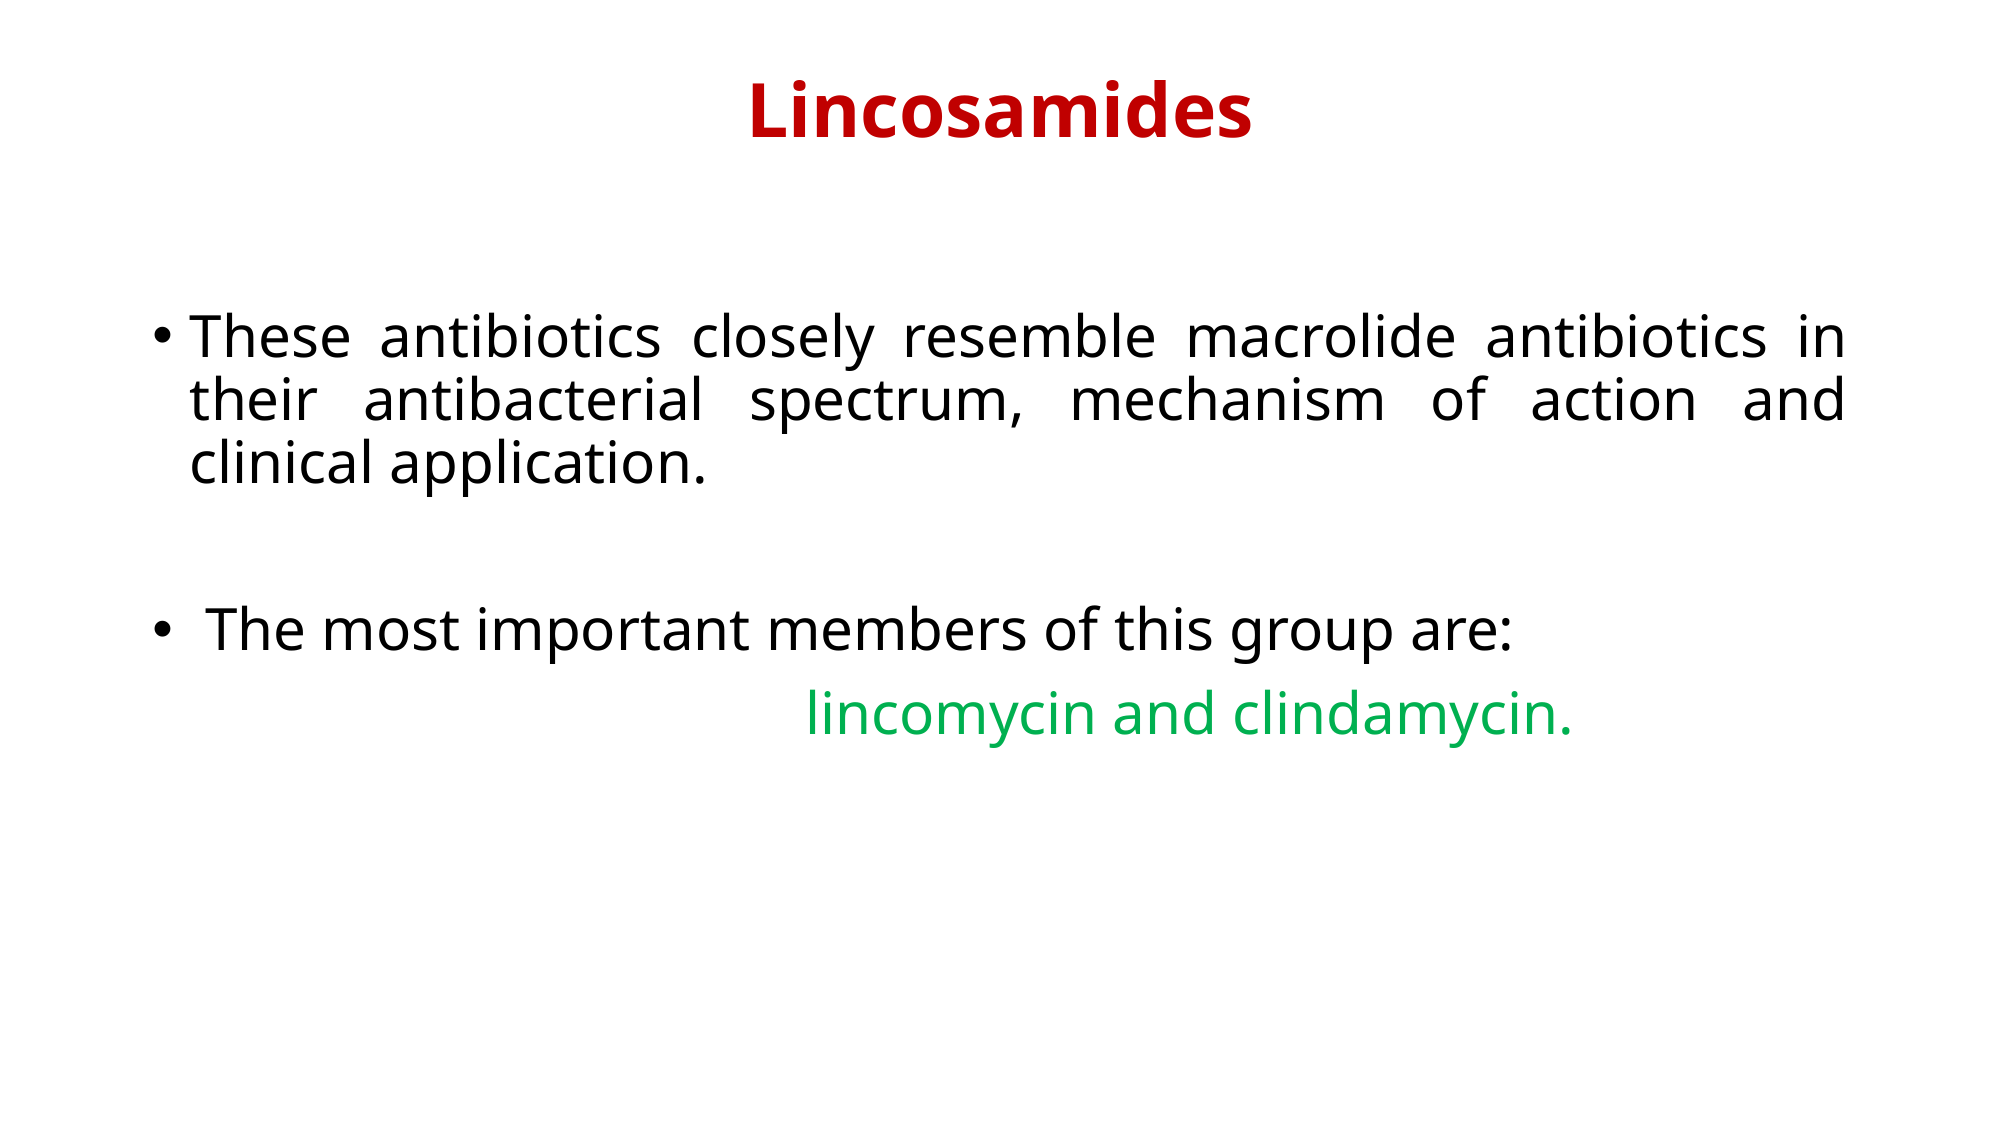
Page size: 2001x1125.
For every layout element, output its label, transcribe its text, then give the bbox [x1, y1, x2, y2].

list These antibiotics closely resemble macrolide antibiotics in their antibacterial spectrum, mechanism of action and clinical application. The most important members of this group are: lincomycin and clindamycin. [137, 299, 1863, 1014]
title Lincosamides [137, 59, 1863, 278]
